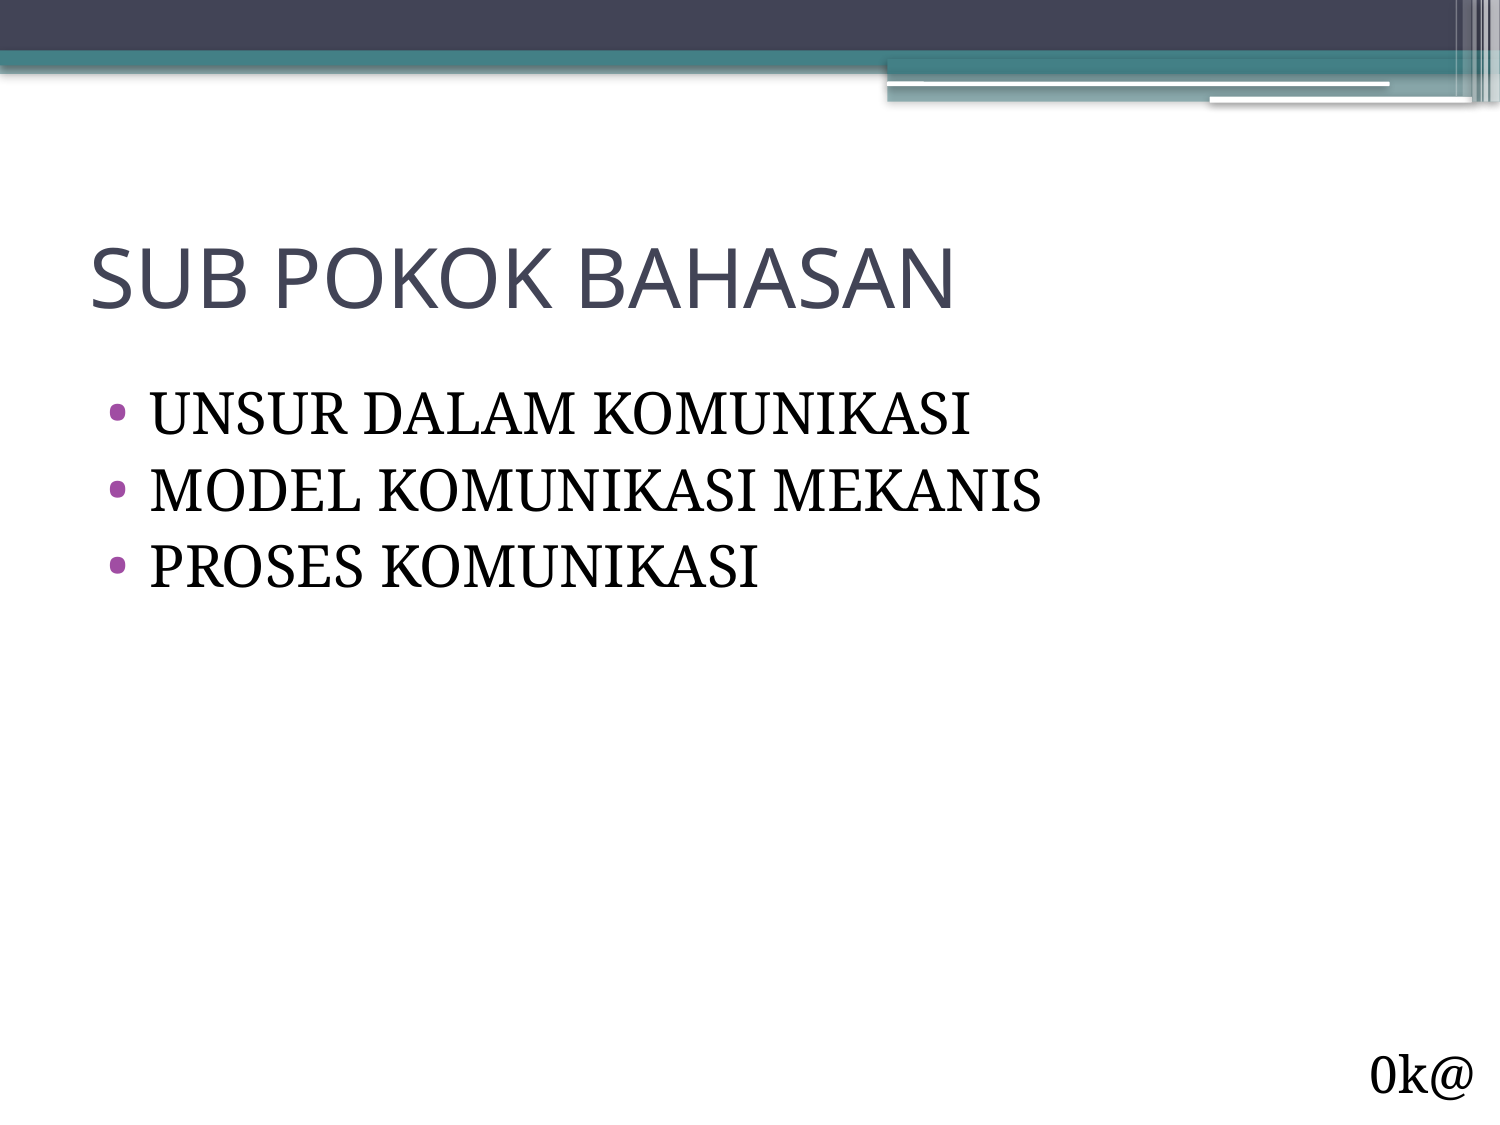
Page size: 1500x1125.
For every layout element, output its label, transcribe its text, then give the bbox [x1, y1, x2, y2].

list UNSUR DALAM KOMUNIKASI MODEL KOMUNIKASI MEKANIS PROSES KOMUNIKASI [75, 368, 1425, 1079]
text_box 0k@ [1337, 1035, 1500, 1125]
title SUB POKOK BAHASAN [75, 187, 1425, 363]
